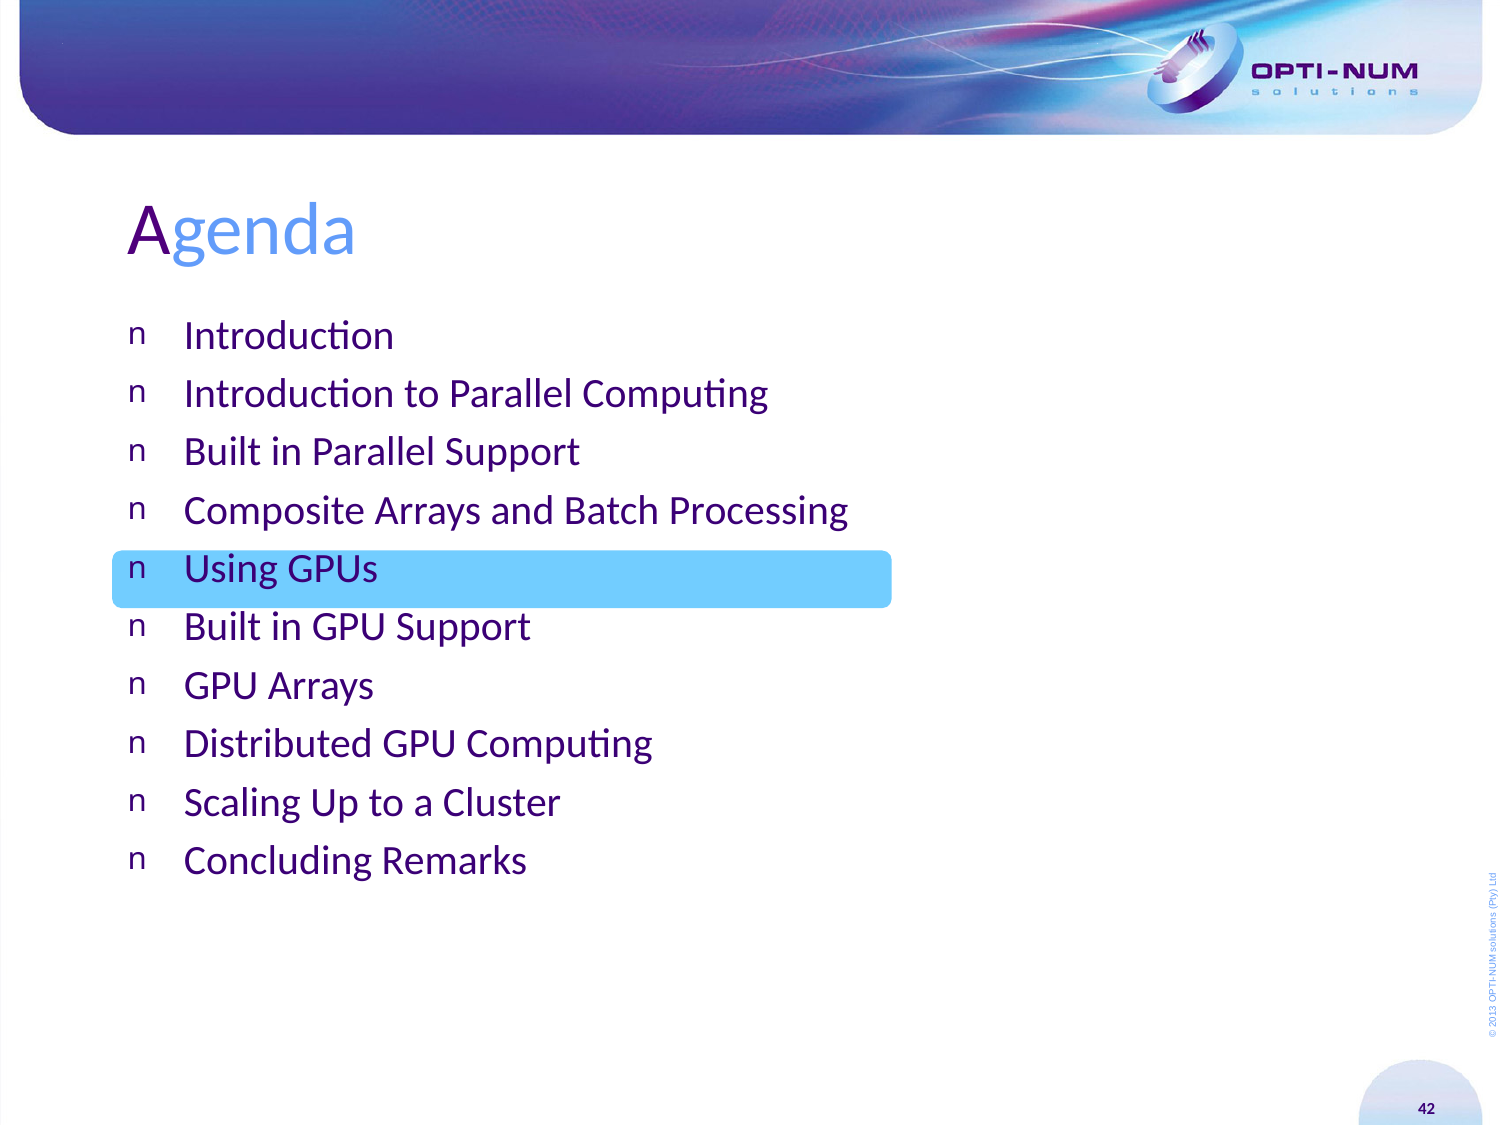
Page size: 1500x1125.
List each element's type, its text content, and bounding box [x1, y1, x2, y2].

slide_number 42 [1287, 1074, 1451, 1125]
title Agenda [112, 149, 1388, 299]
picture [0, 0, 1500, 1125]
list Introduction Introduction to Parallel Computing Built in Parallel Support Composite Arrays and Batch Processing Using GPUs Built in GPU Support GPU Arrays Distributed GPU Computing Scaling Up to a Cluster Concluding Remarks [112, 299, 1388, 1001]
